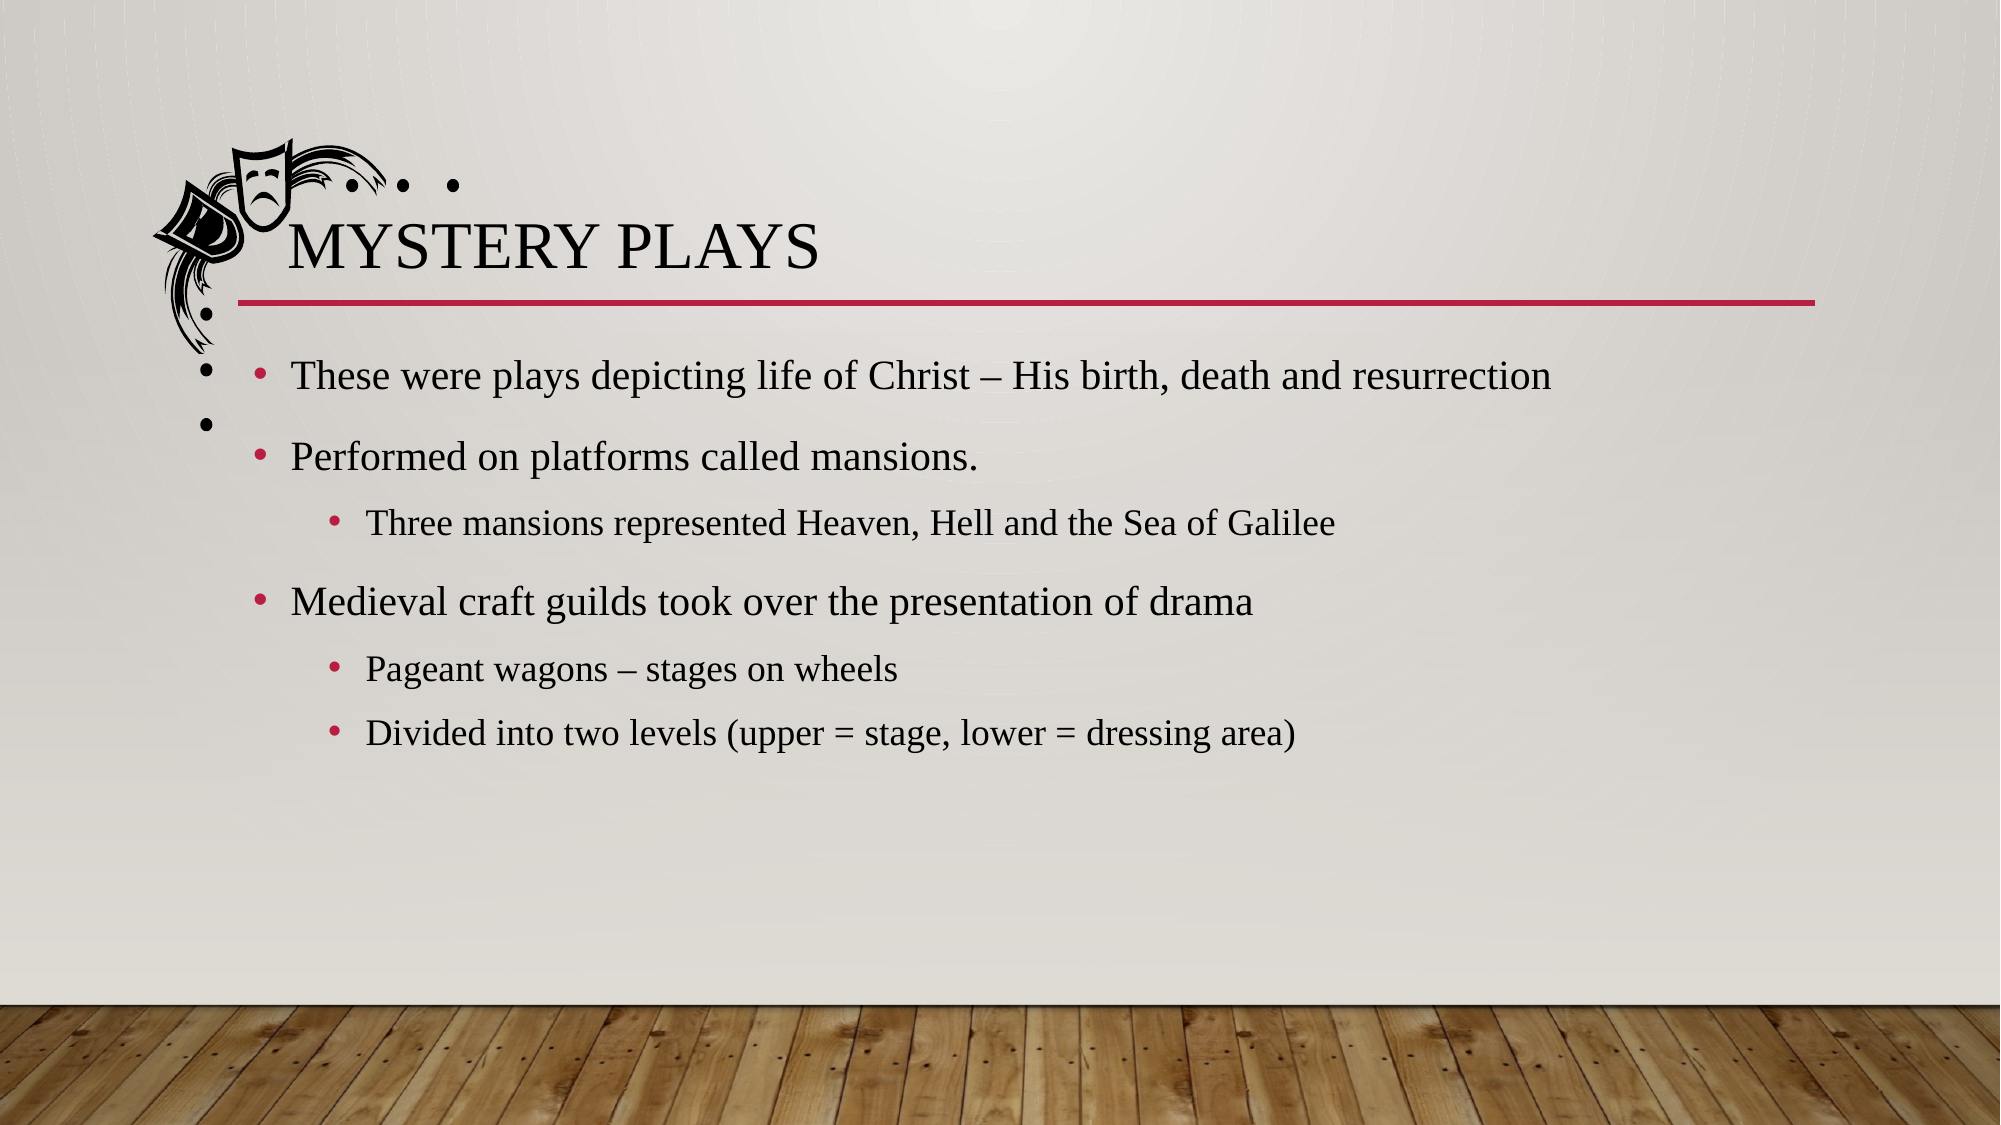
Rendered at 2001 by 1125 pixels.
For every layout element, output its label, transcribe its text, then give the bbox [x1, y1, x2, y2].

picture [0, 1005, 2000, 1125]
list These were plays depicting life of Christ – His birth, death and resurrection Performed on platforms called mansions. Three mansions represented Heaven, Hell and the Sea of Galilee Medieval craft guilds took over the presentation of drama Pageant wagons – stages on wheels Divided into two levels (upper = stage, lower = dressing area) [238, 330, 1814, 897]
title mystery plays [460, 131, 1814, 305]
picture [144, 117, 460, 432]
